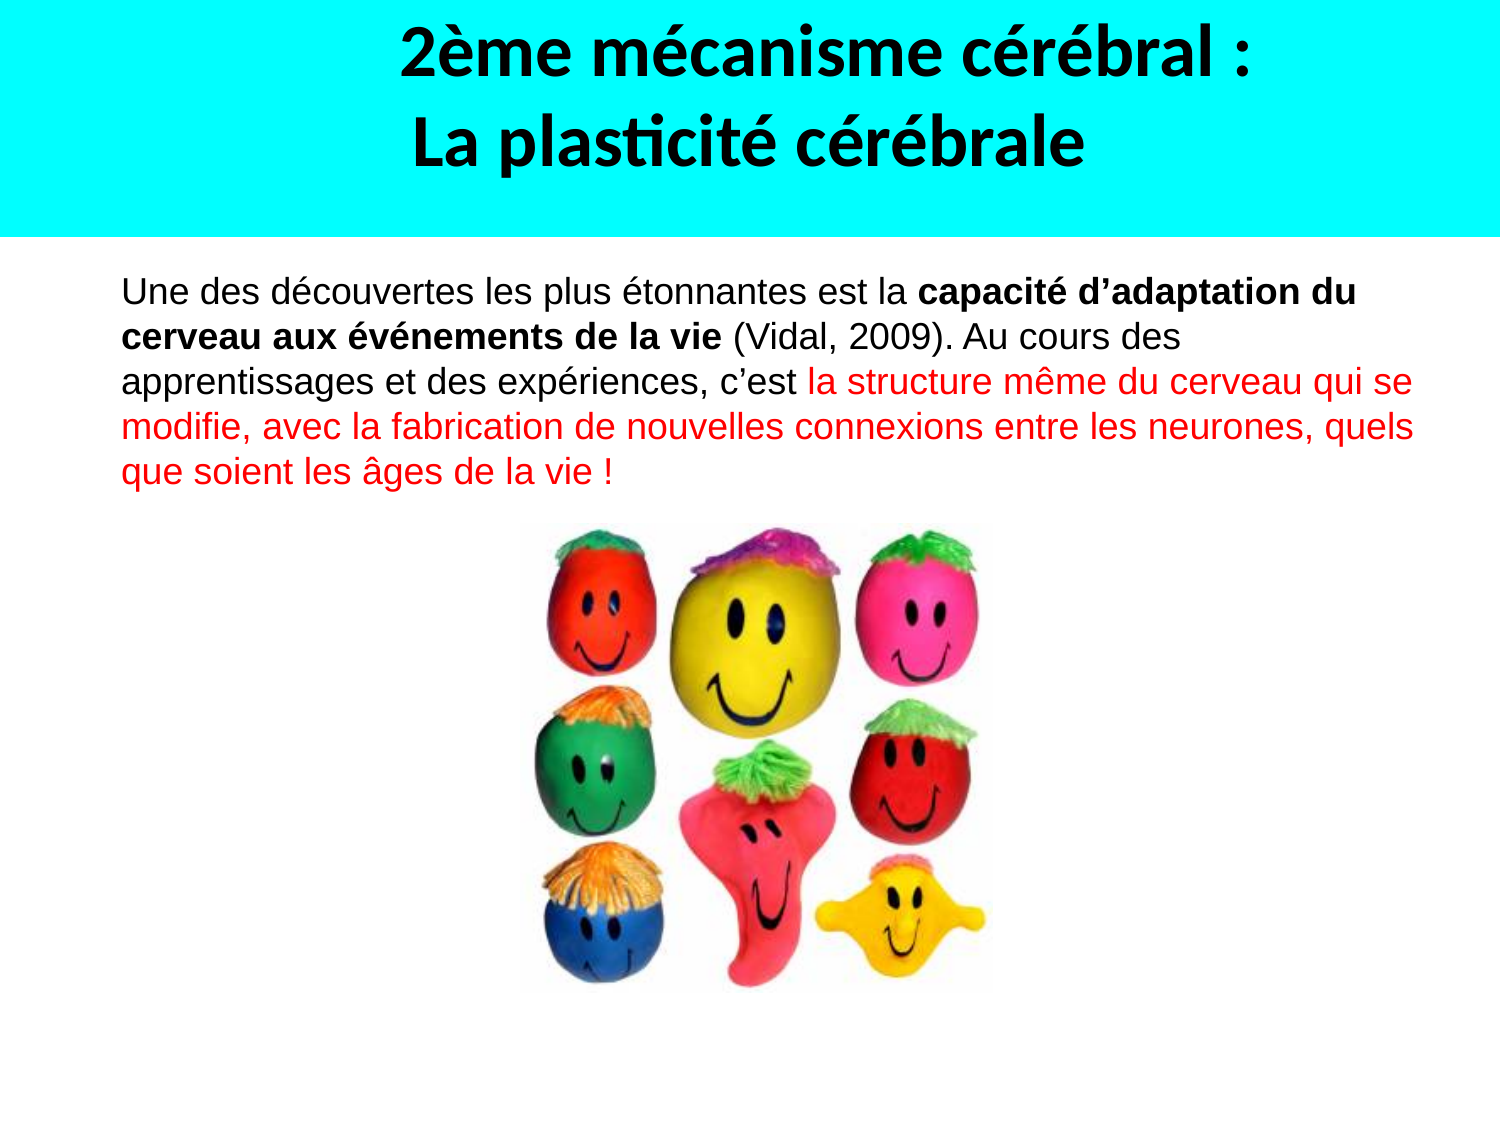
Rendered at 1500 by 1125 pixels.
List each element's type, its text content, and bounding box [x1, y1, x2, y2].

picture [519, 523, 993, 993]
text_box Une des découvertes les plus étonnantes est la capacité d’adaptation du cerveau aux événements de la vie (Vidal, 2009). Au cours des apprentissages et des expériences, c’est la structure même du cerveau qui se modifie, avec la fabrication de nouvelles connexions entre les neurones, quels que soient les âges de la vie ! [106, 259, 1441, 532]
text_box 2ème mécanisme cérébral : La plasticité cérébrale [0, 0, 1500, 237]
